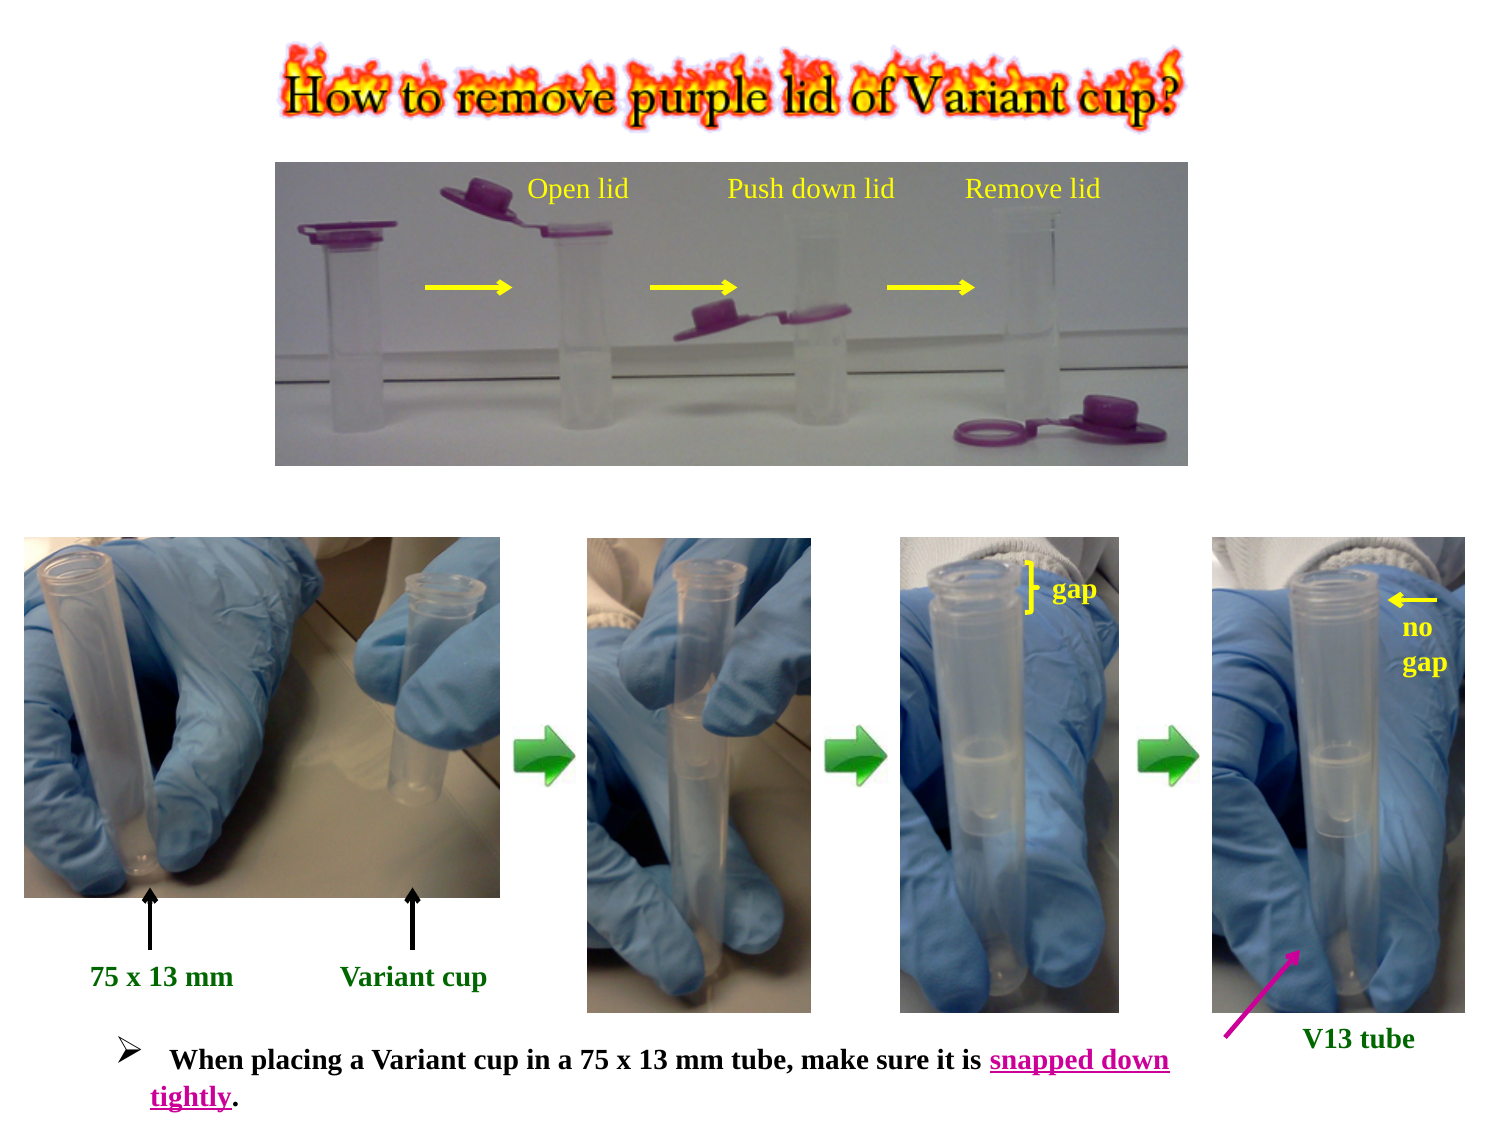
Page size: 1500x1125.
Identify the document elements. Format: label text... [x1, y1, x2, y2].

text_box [1224, 949, 1301, 1038]
picture [899, 537, 1120, 1013]
picture [1212, 537, 1466, 1013]
picture [24, 537, 501, 898]
text_box V13 tube [1287, 1021, 1450, 1063]
picture [512, 724, 577, 788]
picture [274, 162, 1188, 466]
text_box Variant cup [324, 949, 513, 1000]
text_box 75 x 13 mm [75, 949, 250, 1000]
picture [1136, 724, 1201, 788]
picture [823, 724, 888, 788]
picture [587, 537, 811, 1013]
picture [274, 37, 1188, 135]
text_box no gap [1470, 599, 1475, 685]
text_box When placing a Variant cup in a 75 x 13 mm tube, make sure it is snapped down tightly. [99, 1024, 1275, 1120]
